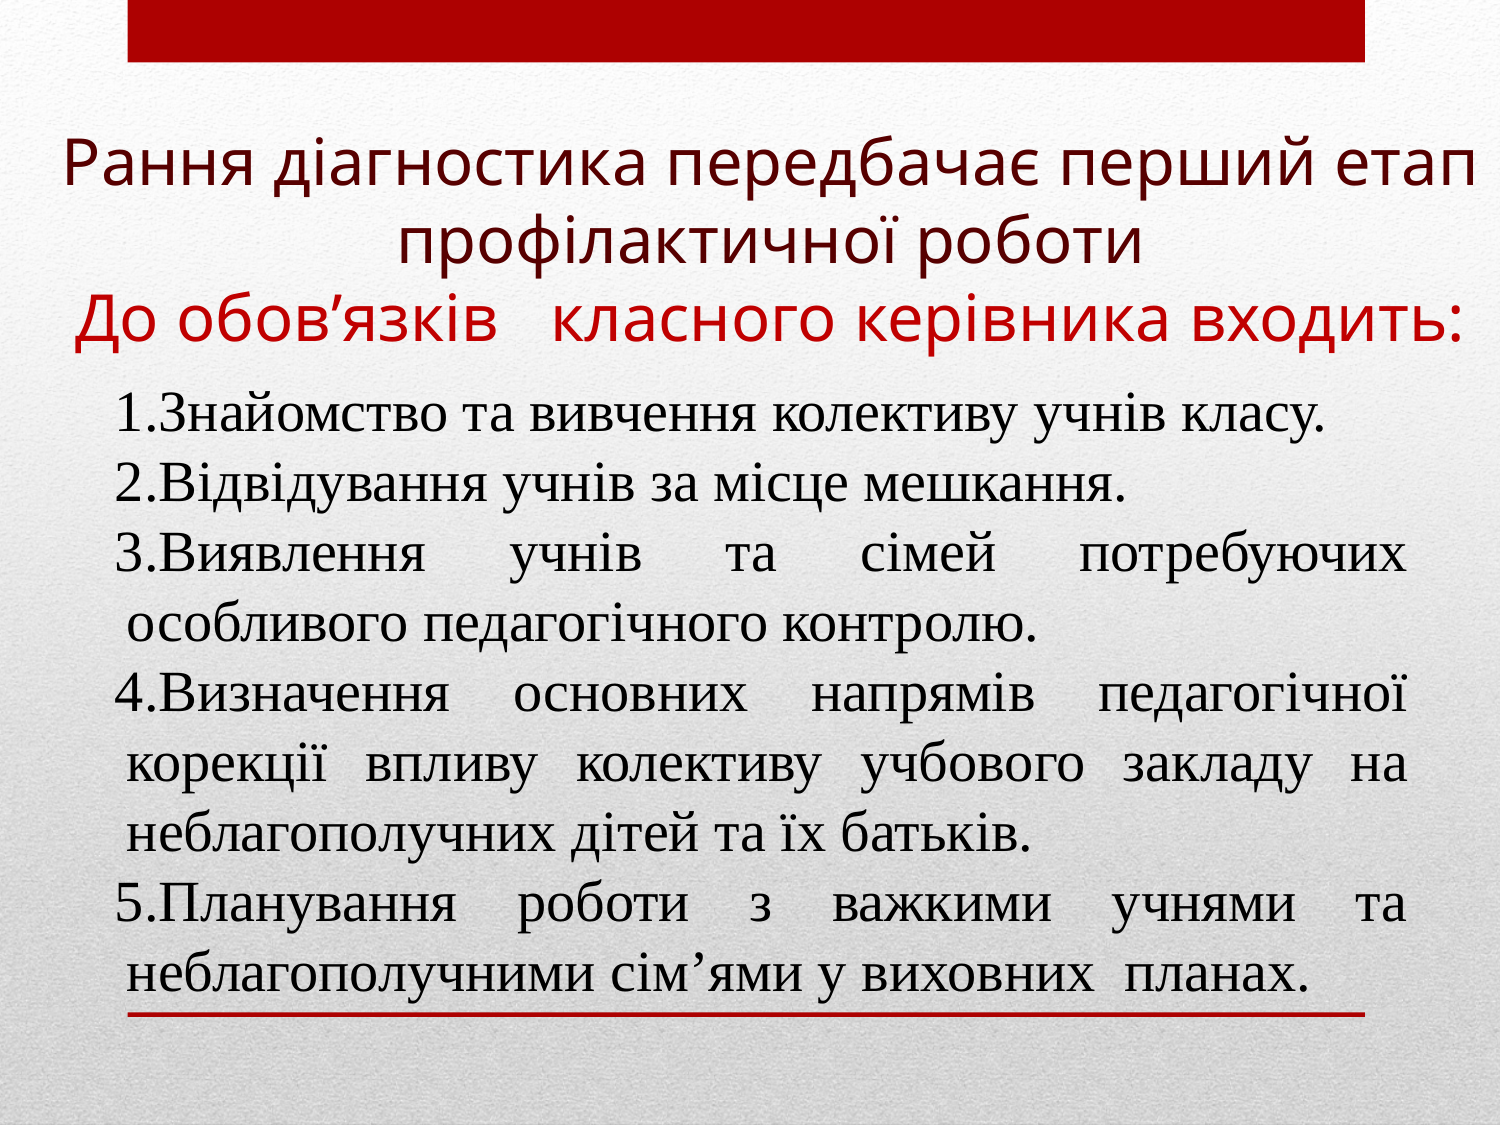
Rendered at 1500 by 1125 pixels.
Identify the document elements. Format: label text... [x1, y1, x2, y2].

title Рання діагностика передбачає перший етап профілактичної роботи До обов’язків класного керівника входить: [41, 42, 1500, 362]
text_box Знайомство та вивчення колективу учнів класу. Відвідування учнів за місце мешкання. Виявлення учнів та сімей потребуючих особливого педагогічного контролю. Визначення основних напрямів педагогічної корекції впливу колективу учбового закладу на неблагополучних дітей та їх батьків. Планування роботи з важкими учнями та неблагополучними сім’ями у виховних планах. [100, 365, 1424, 1011]
